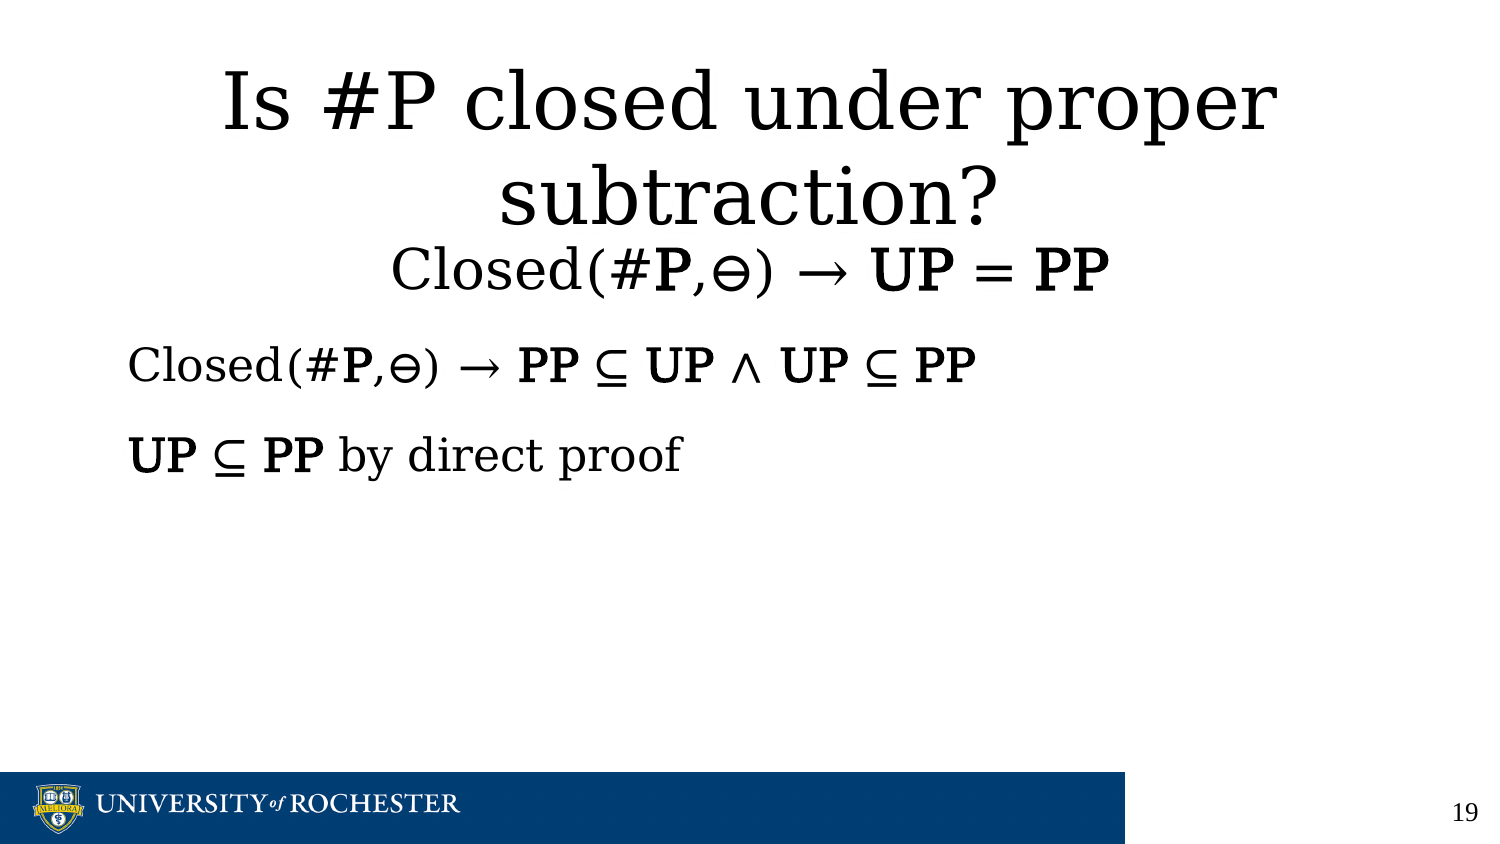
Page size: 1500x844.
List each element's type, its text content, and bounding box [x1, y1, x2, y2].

title Is #P closed under proper subtraction? [72, 75, 1428, 216]
picture [0, 772, 1125, 844]
list Closed(#P,⊖) → UP = PP Closed(#P,⊖) → PP ⊆ UP ∧ UP ⊆ PP UP ⊆ PP by direct proof [112, 223, 1388, 670]
slide_number ‹#› [1403, 779, 1494, 844]
